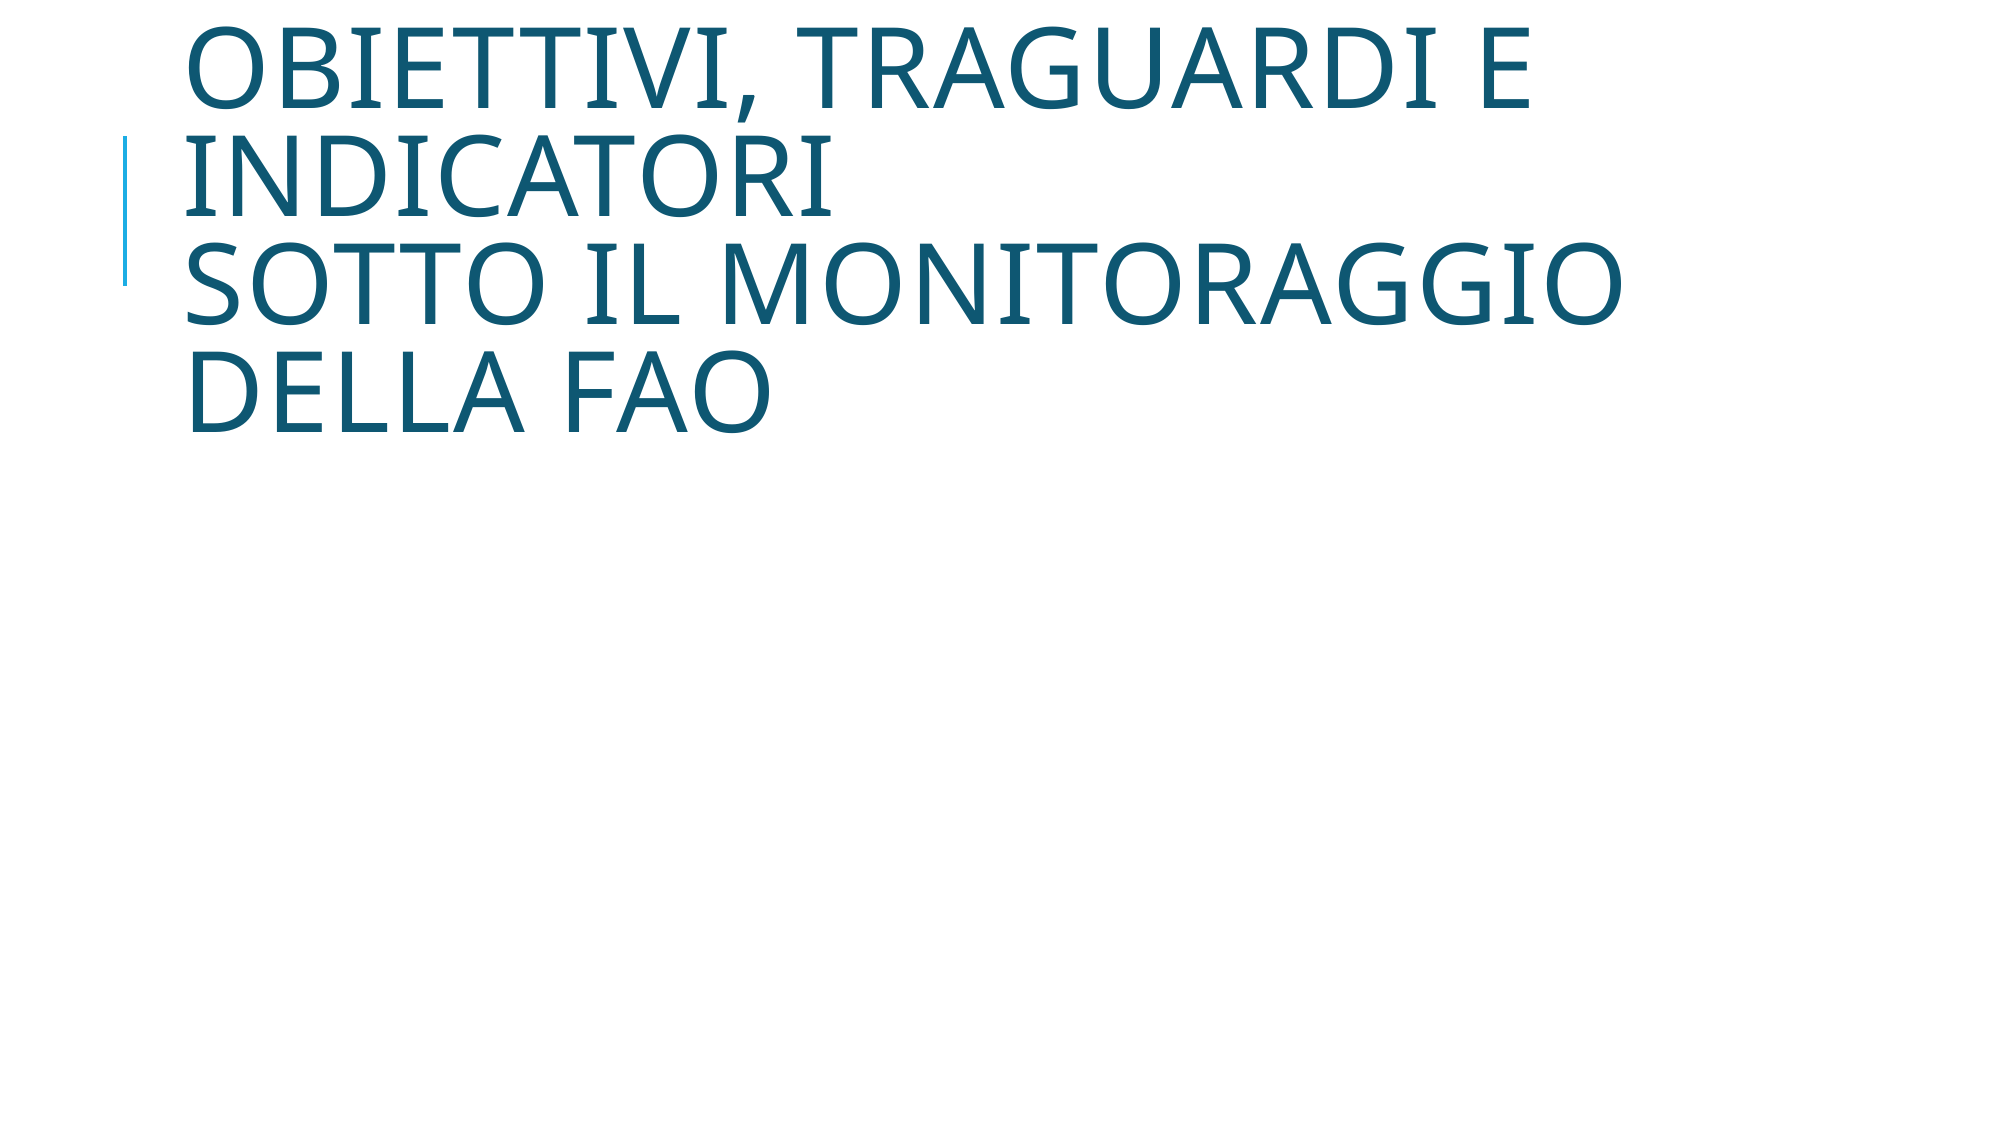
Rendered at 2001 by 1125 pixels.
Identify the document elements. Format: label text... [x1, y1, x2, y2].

title Obiettivi, tRAGUARDI e indicatori sotto il monitoraggio della FAO [168, 96, 1813, 380]
